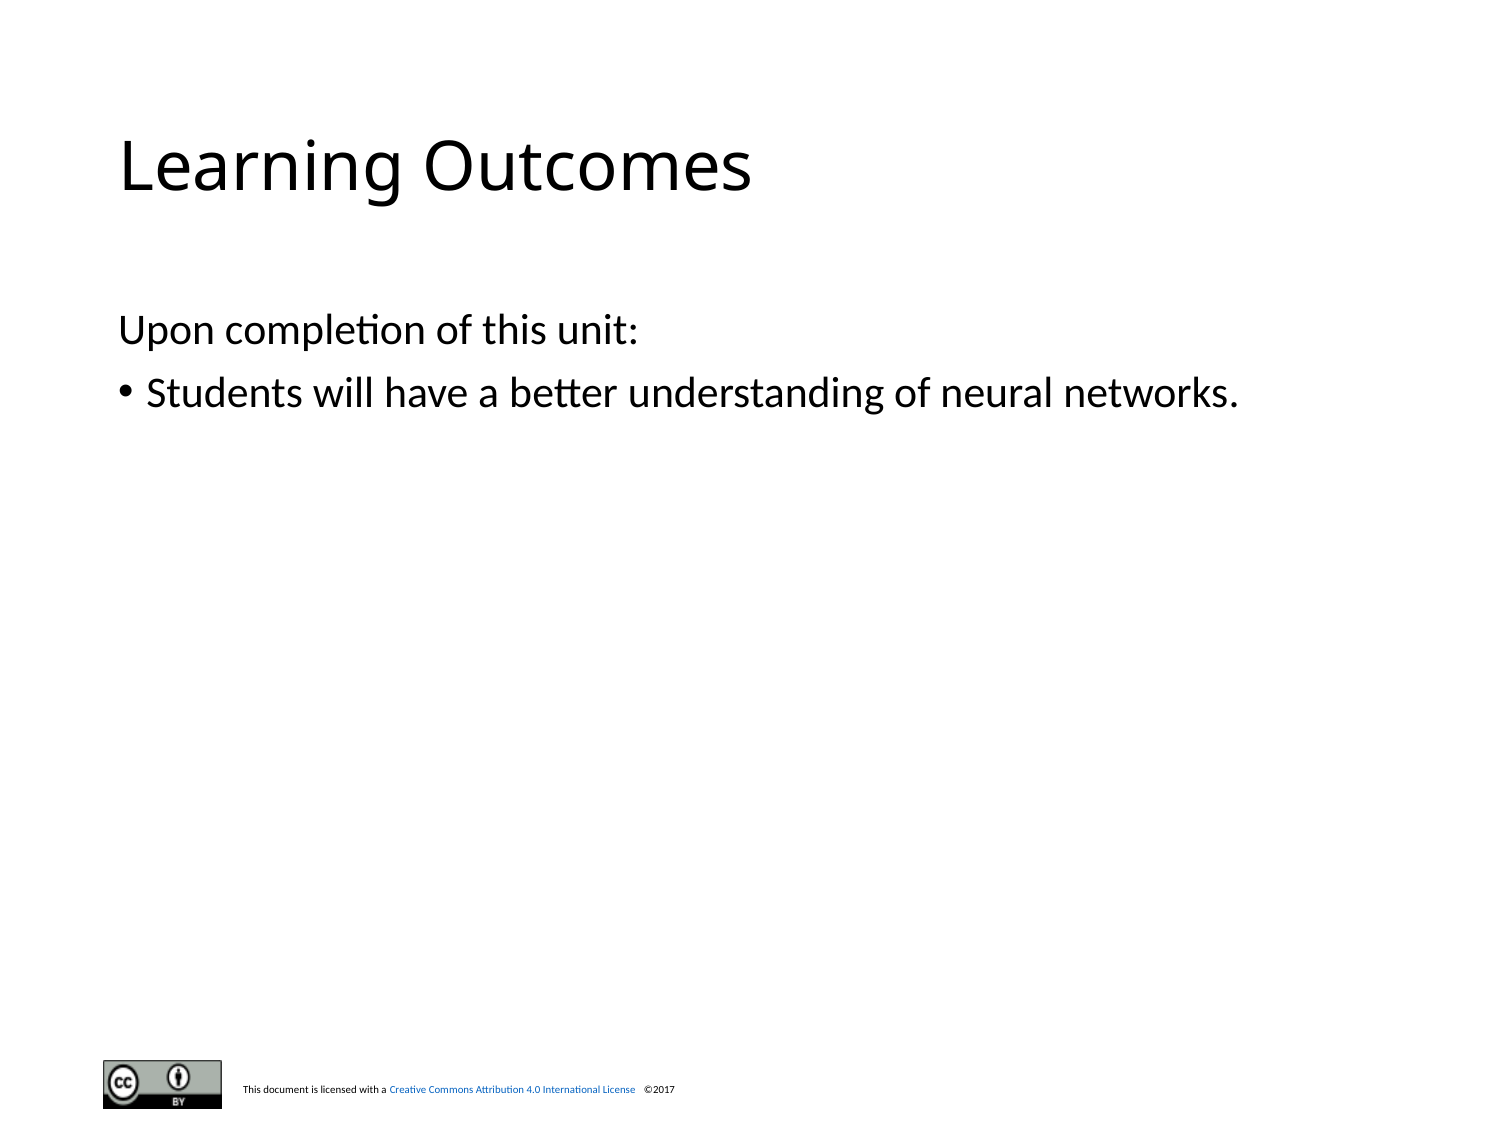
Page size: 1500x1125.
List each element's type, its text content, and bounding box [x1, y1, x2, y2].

title Learning Outcomes [103, 59, 1397, 278]
picture [103, 1060, 222, 1109]
list Upon completion of this unit: Students will have a better understanding of neural networks. [103, 299, 1397, 1014]
